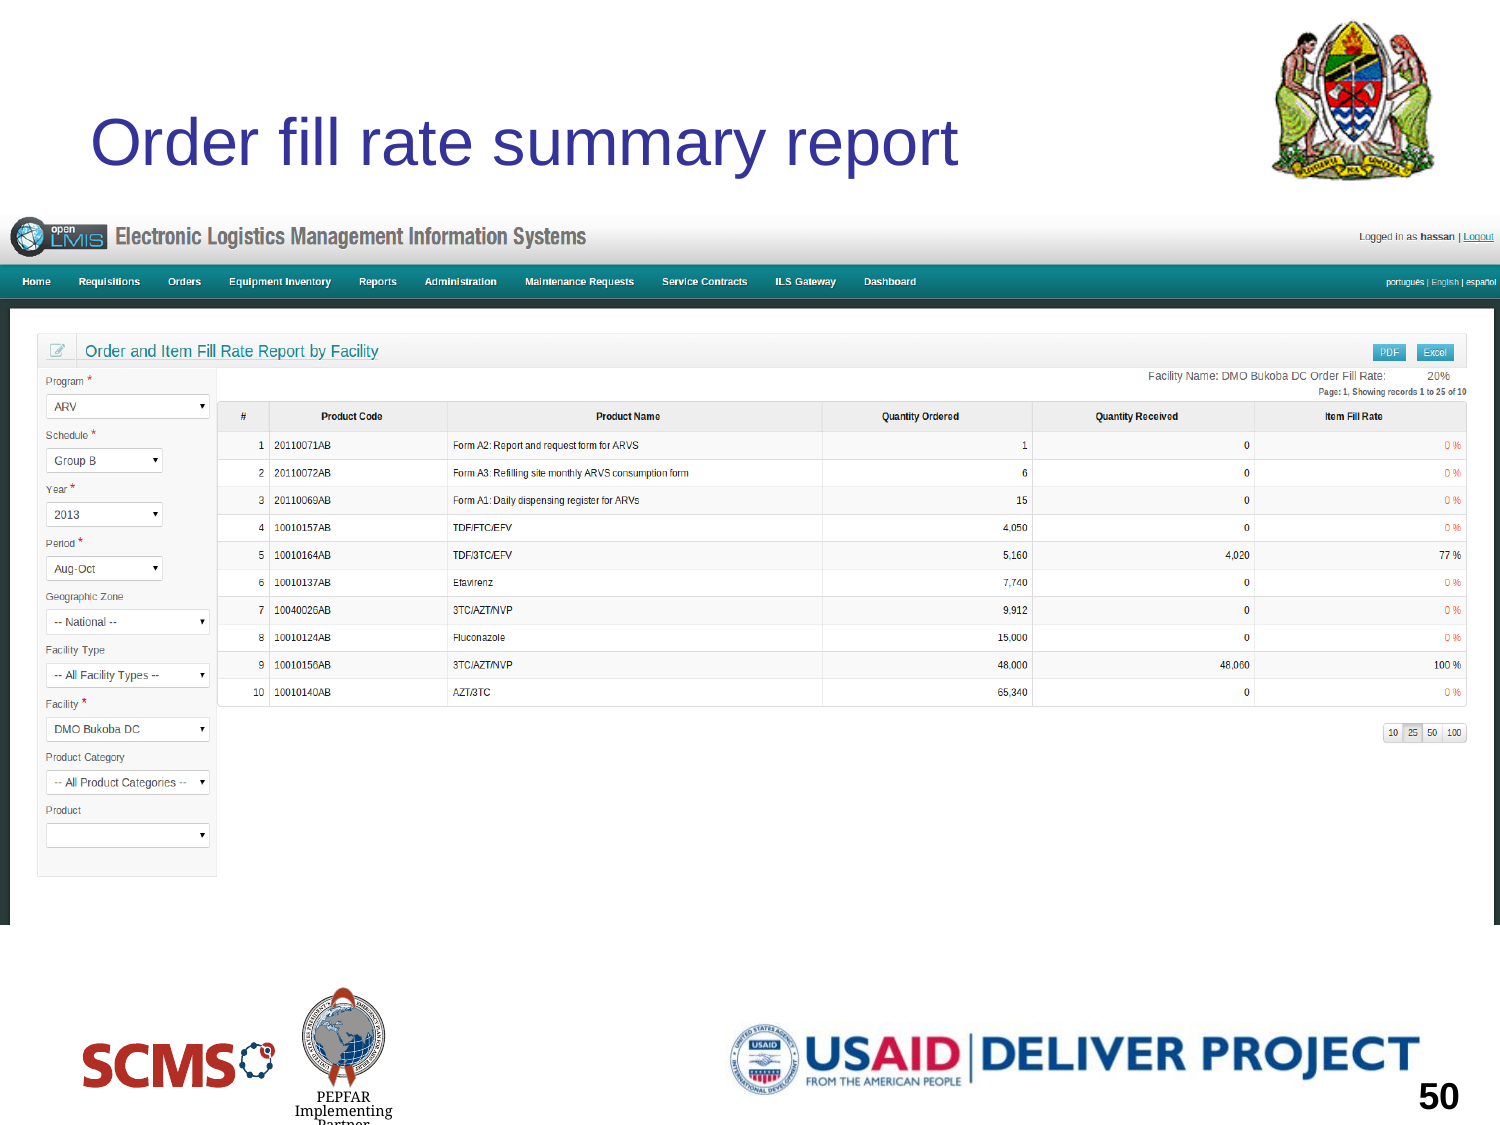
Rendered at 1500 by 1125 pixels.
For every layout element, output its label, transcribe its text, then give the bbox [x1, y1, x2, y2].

title Order fill rate summary report [75, 45, 1425, 213]
picture [725, 1022, 1425, 1097]
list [0, 214, 1500, 925]
picture [1271, 15, 1438, 186]
